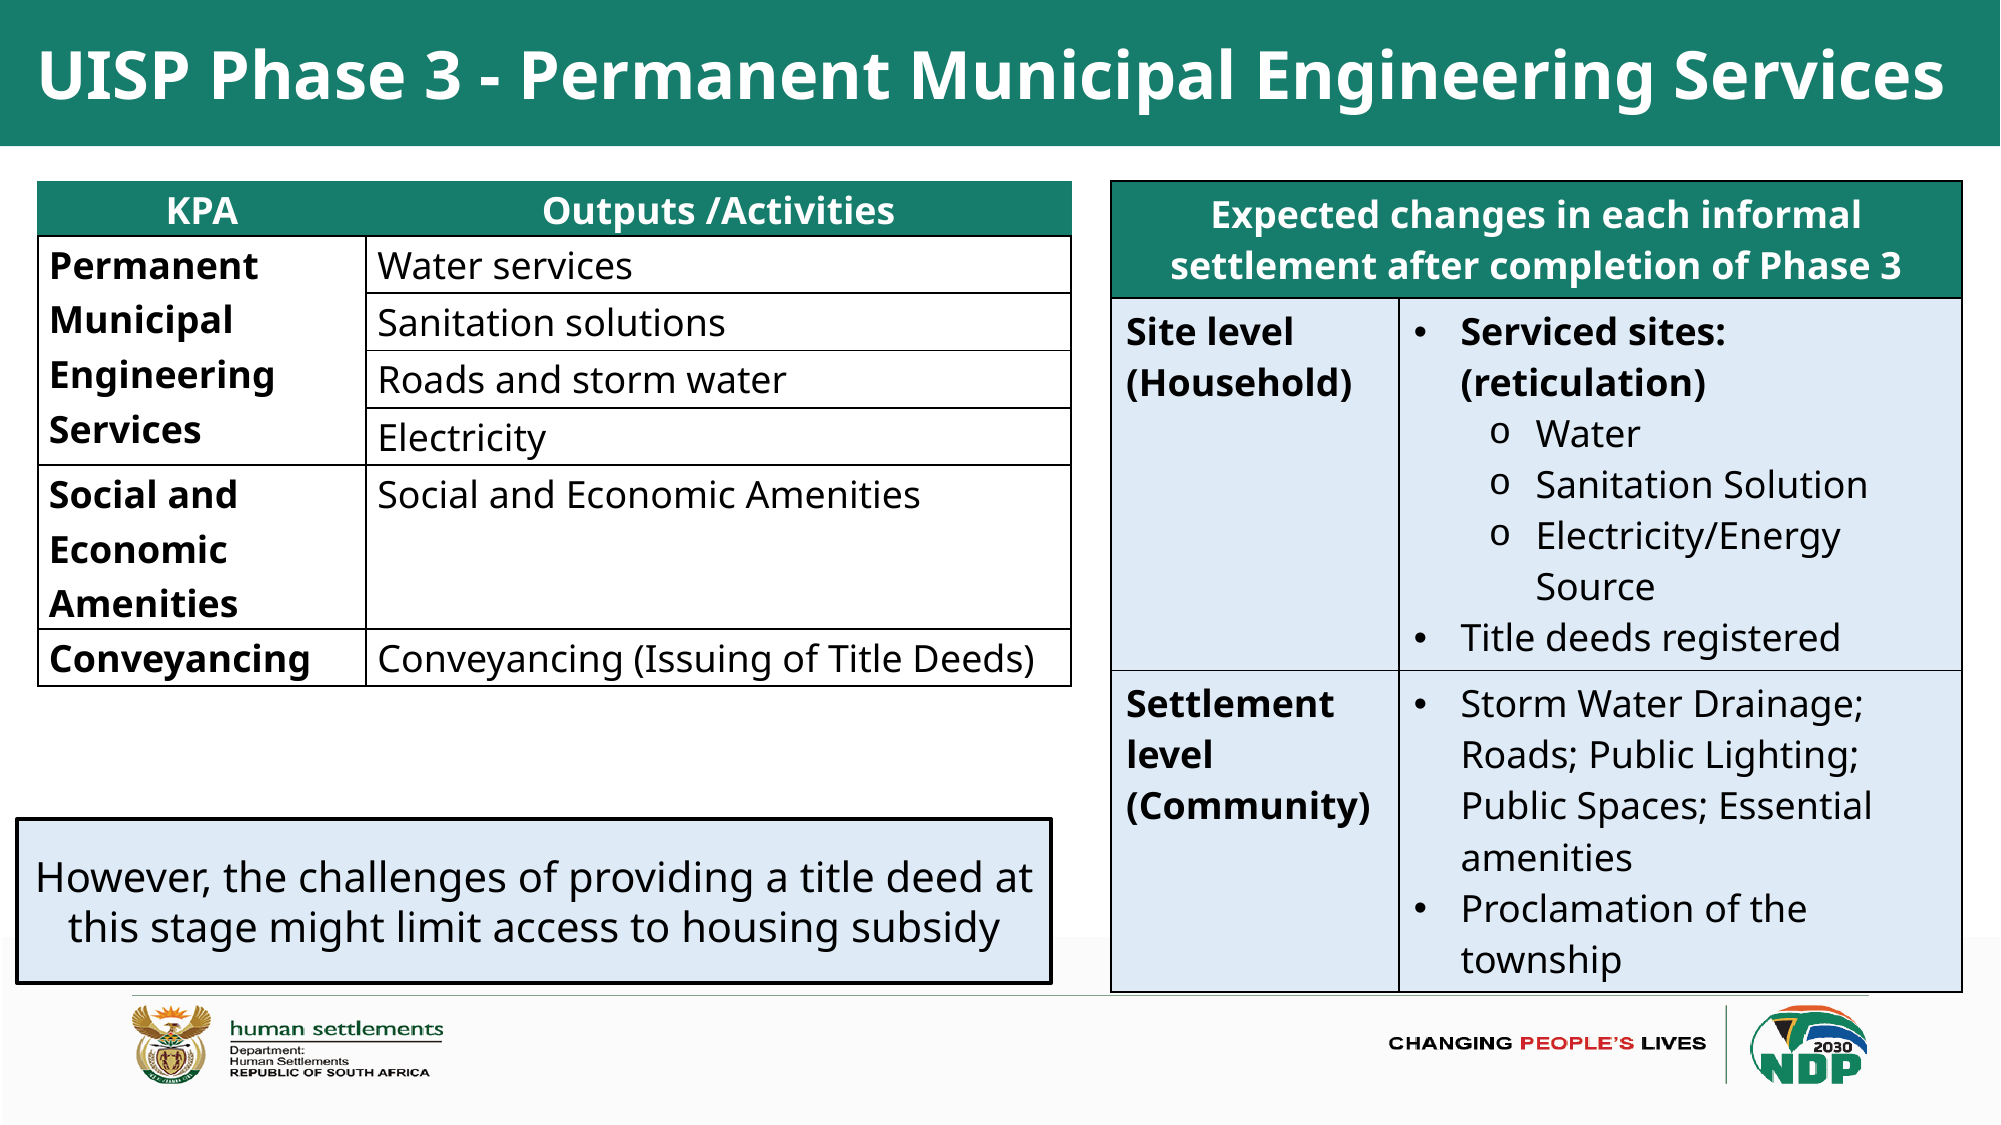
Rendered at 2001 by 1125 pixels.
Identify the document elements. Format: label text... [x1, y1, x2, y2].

table_header KPA [38, 182, 366, 235]
table_cell Social and Economic Amenities [367, 466, 1070, 628]
table_header Expected changes in each informal settlement after completion of Phase 3 [1112, 182, 1961, 297]
table_cell Conveyancing [39, 630, 365, 685]
table_cell Sanitation solutions [367, 294, 1070, 350]
table_cell Settlement level (Community) [1112, 671, 1398, 991]
table_header Outputs /Activities [366, 182, 1071, 235]
text_box However, the challenges of providing a title deed at this stage might limit access to housing subsidy [15, 817, 1053, 985]
table_cell Serviced sites: (reticulation) Water Sanitation Solution Electricity/Energy Source Title deeds registered [1400, 299, 1961, 670]
picture [2, 937, 2000, 1125]
table_cell Storm Water Drainage; Roads; Public Lighting; Public Spaces; Essential amenities Proclamation of the township [1400, 671, 1961, 991]
table_cell Permanent Municipal Engineering Services [39, 237, 365, 464]
table_cell Water services [367, 237, 1070, 292]
table_cell Site level (Household) [1112, 299, 1398, 670]
table_cell Roads and storm water [367, 351, 1070, 407]
title UISP Phase 3 - Permanent Municipal Engineering Services [0, 0, 2000, 147]
table_cell Conveyancing (Issuing of Title Deeds) [367, 630, 1070, 685]
table_cell Electricity [367, 409, 1070, 464]
table_cell Social and Economic Amenities [39, 466, 365, 628]
